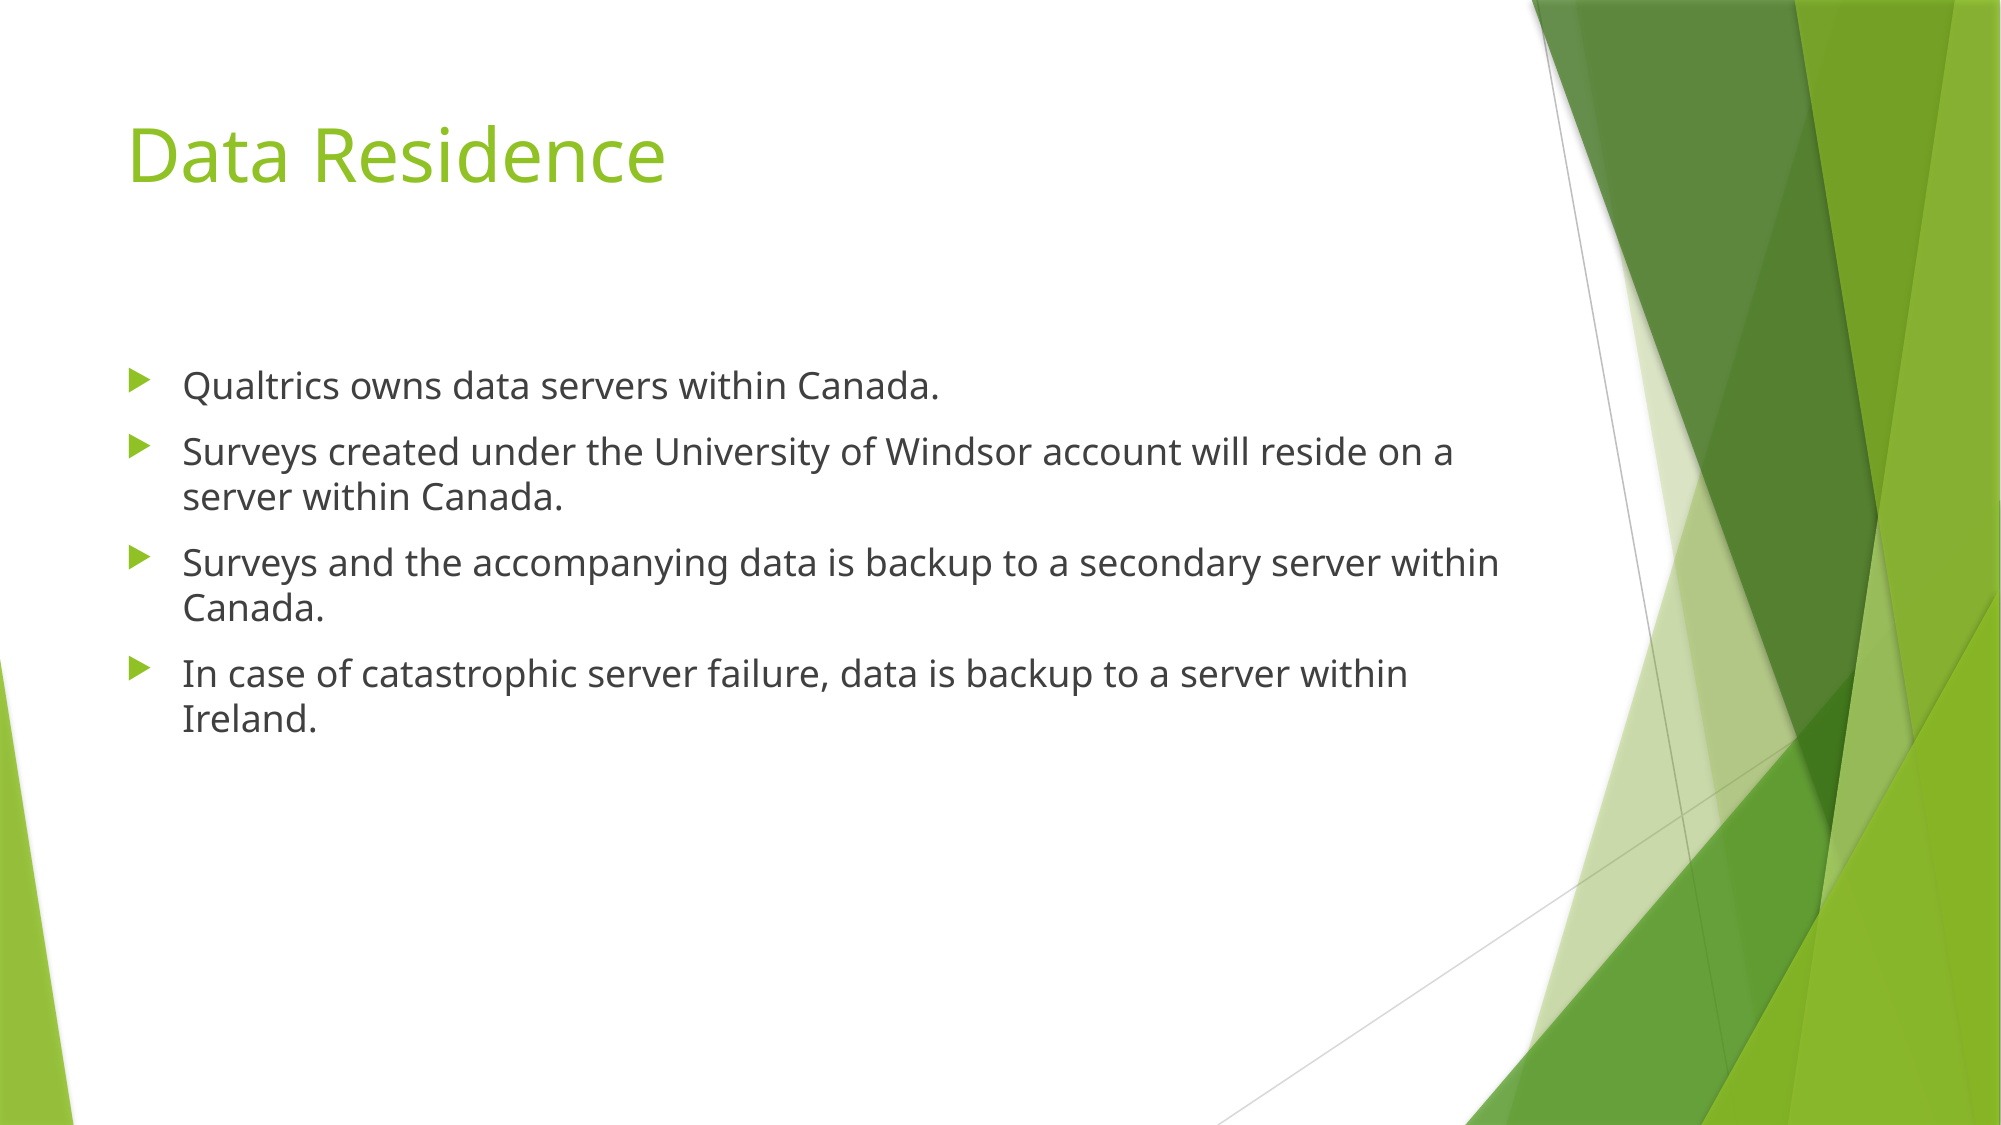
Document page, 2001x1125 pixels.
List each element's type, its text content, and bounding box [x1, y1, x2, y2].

title Data Residence [111, 99, 1522, 317]
list Qualtrics owns data servers within Canada. Surveys created under the University of Windsor account will reside on a server within Canada. Surveys and the accompanying data is backup to a secondary server within Canada. In case of catastrophic server failure, data is backup to a server within Ireland. [111, 354, 1522, 992]
